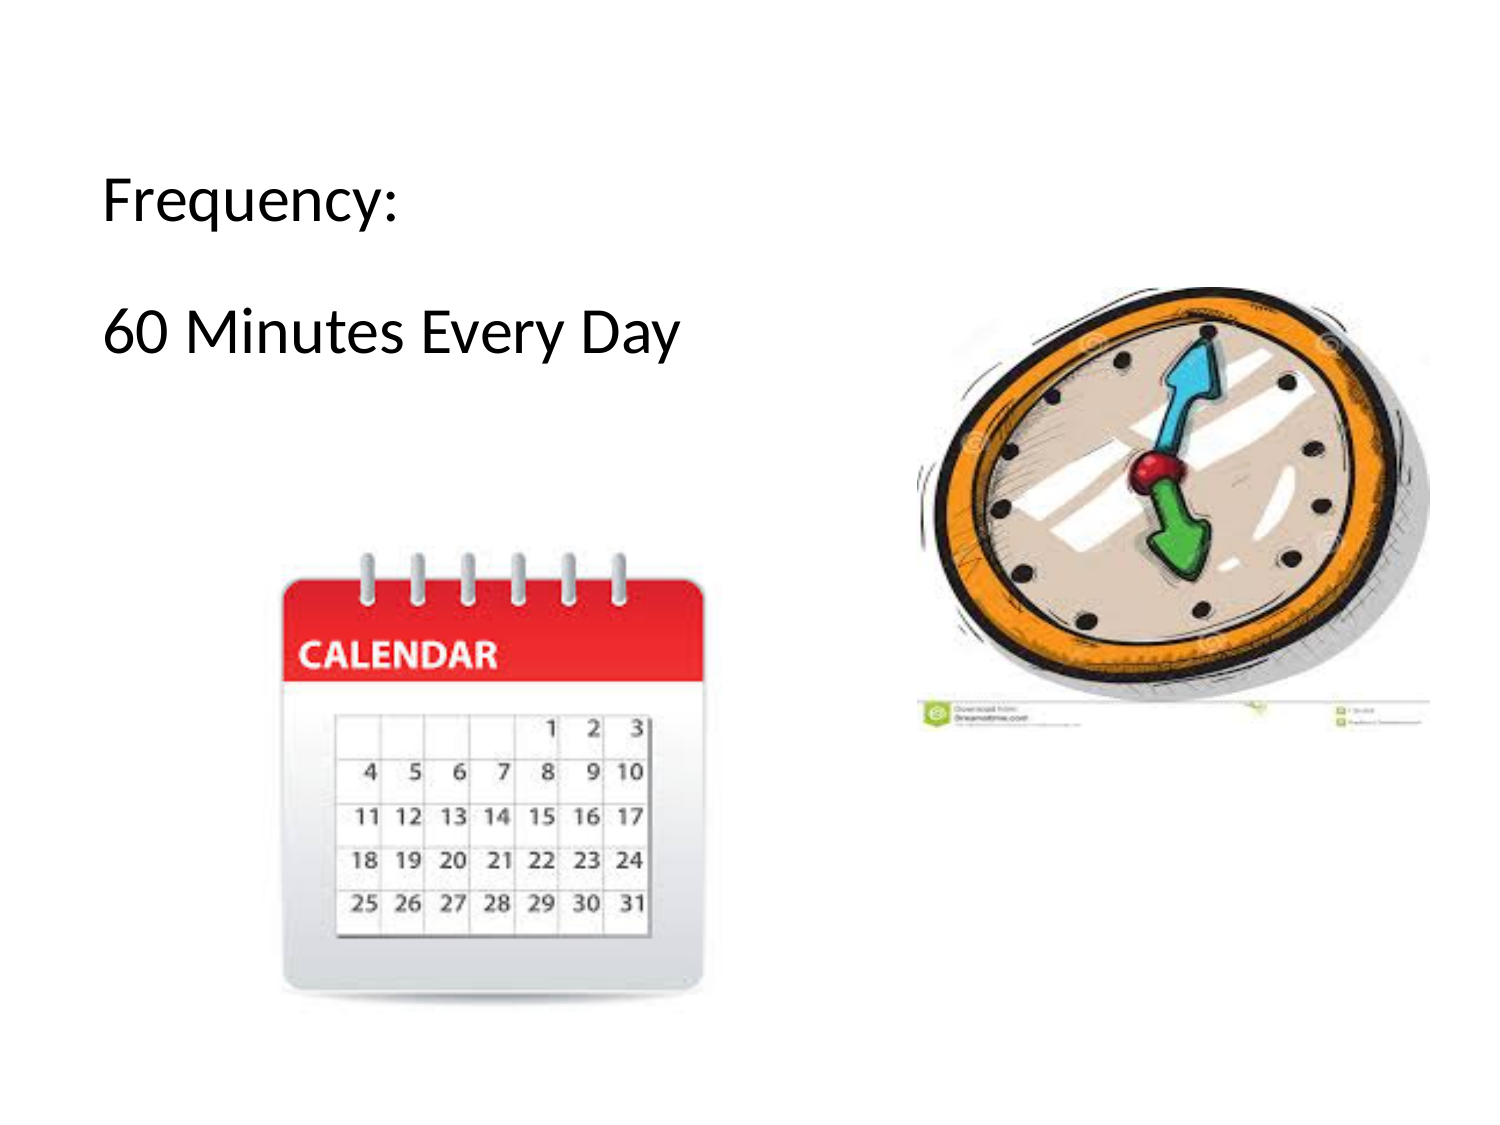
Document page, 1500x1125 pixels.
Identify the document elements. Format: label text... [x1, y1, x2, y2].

picture [224, 509, 763, 1035]
title Frequency: 60 Minutes Every Day [87, 162, 1438, 513]
picture [916, 287, 1430, 732]
